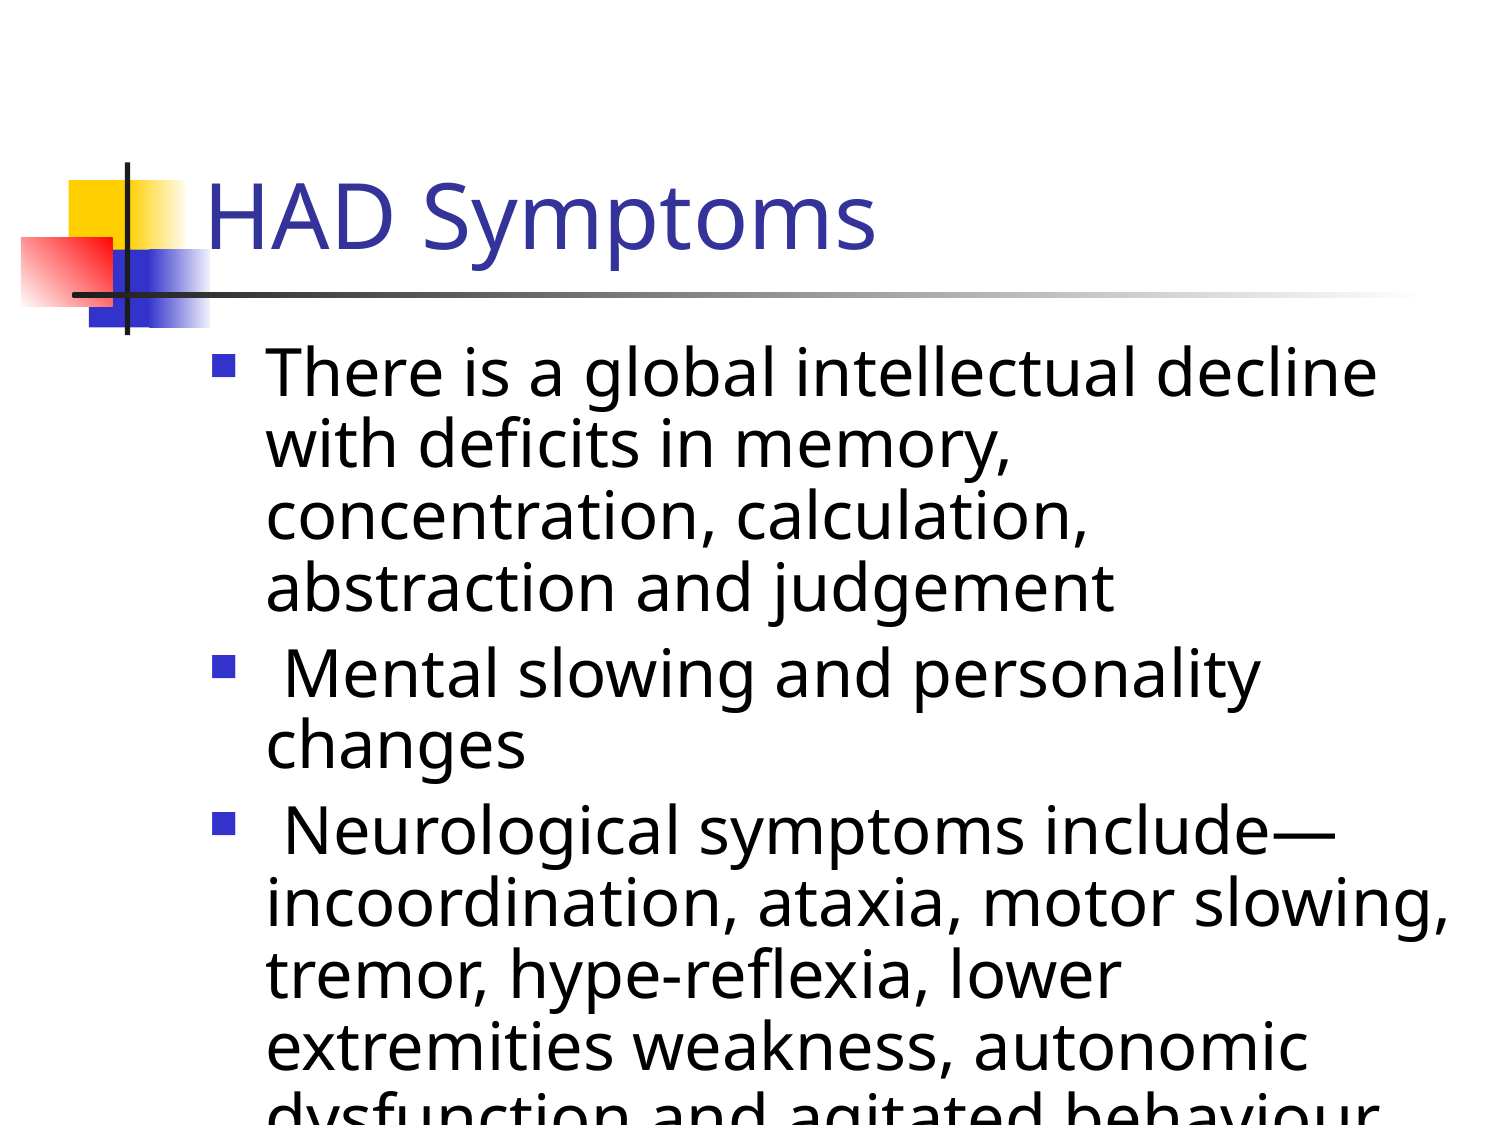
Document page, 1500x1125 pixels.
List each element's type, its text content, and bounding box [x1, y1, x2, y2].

list There is a global intellectual decline with deficits in memory, concentration, calculation, abstraction and judgement Mental slowing and personality changes Neurological symptoms include—incoordination, ataxia, motor slowing, tremor, hype-reflexia, lower extremities weakness, autonomic dysfunction and agitated behaviour [193, 330, 1470, 1007]
title HAD Symptoms [188, 34, 1468, 276]
